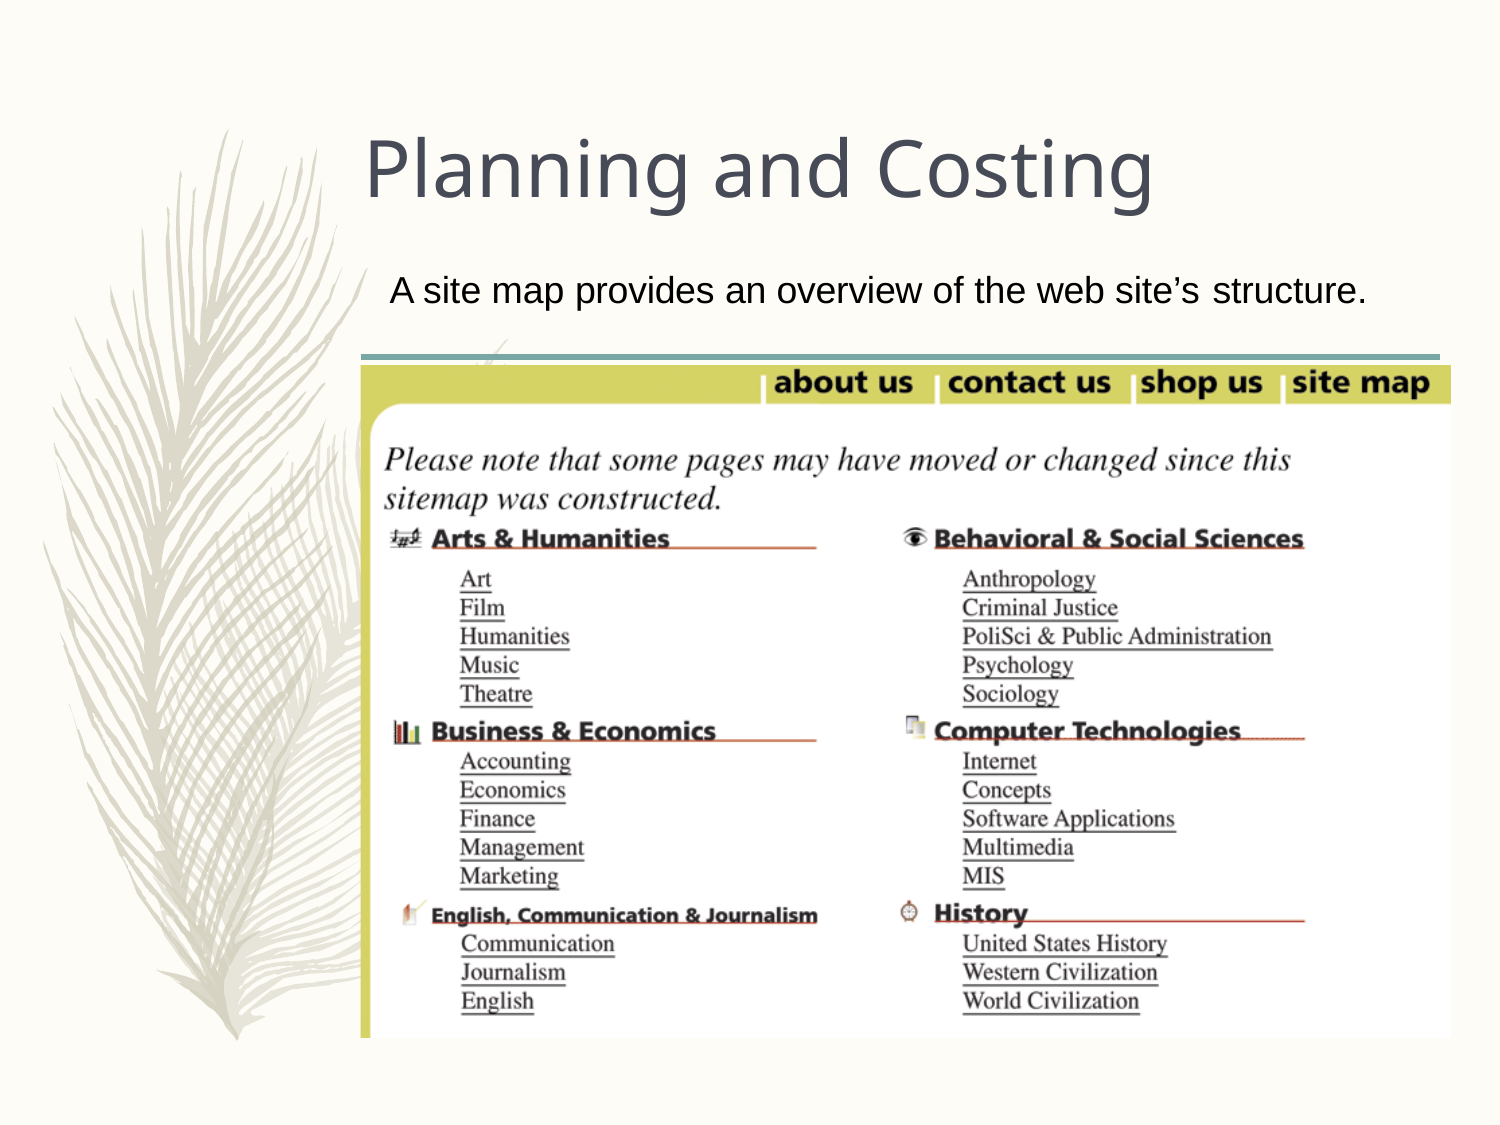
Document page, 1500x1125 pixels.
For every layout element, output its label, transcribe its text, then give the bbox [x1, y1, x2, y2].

text_box A site map provides an overview of the web site’s structure. [387, 264, 1415, 312]
title Planning and Costing [187, 116, 1403, 306]
text_box [360, 365, 1451, 1038]
